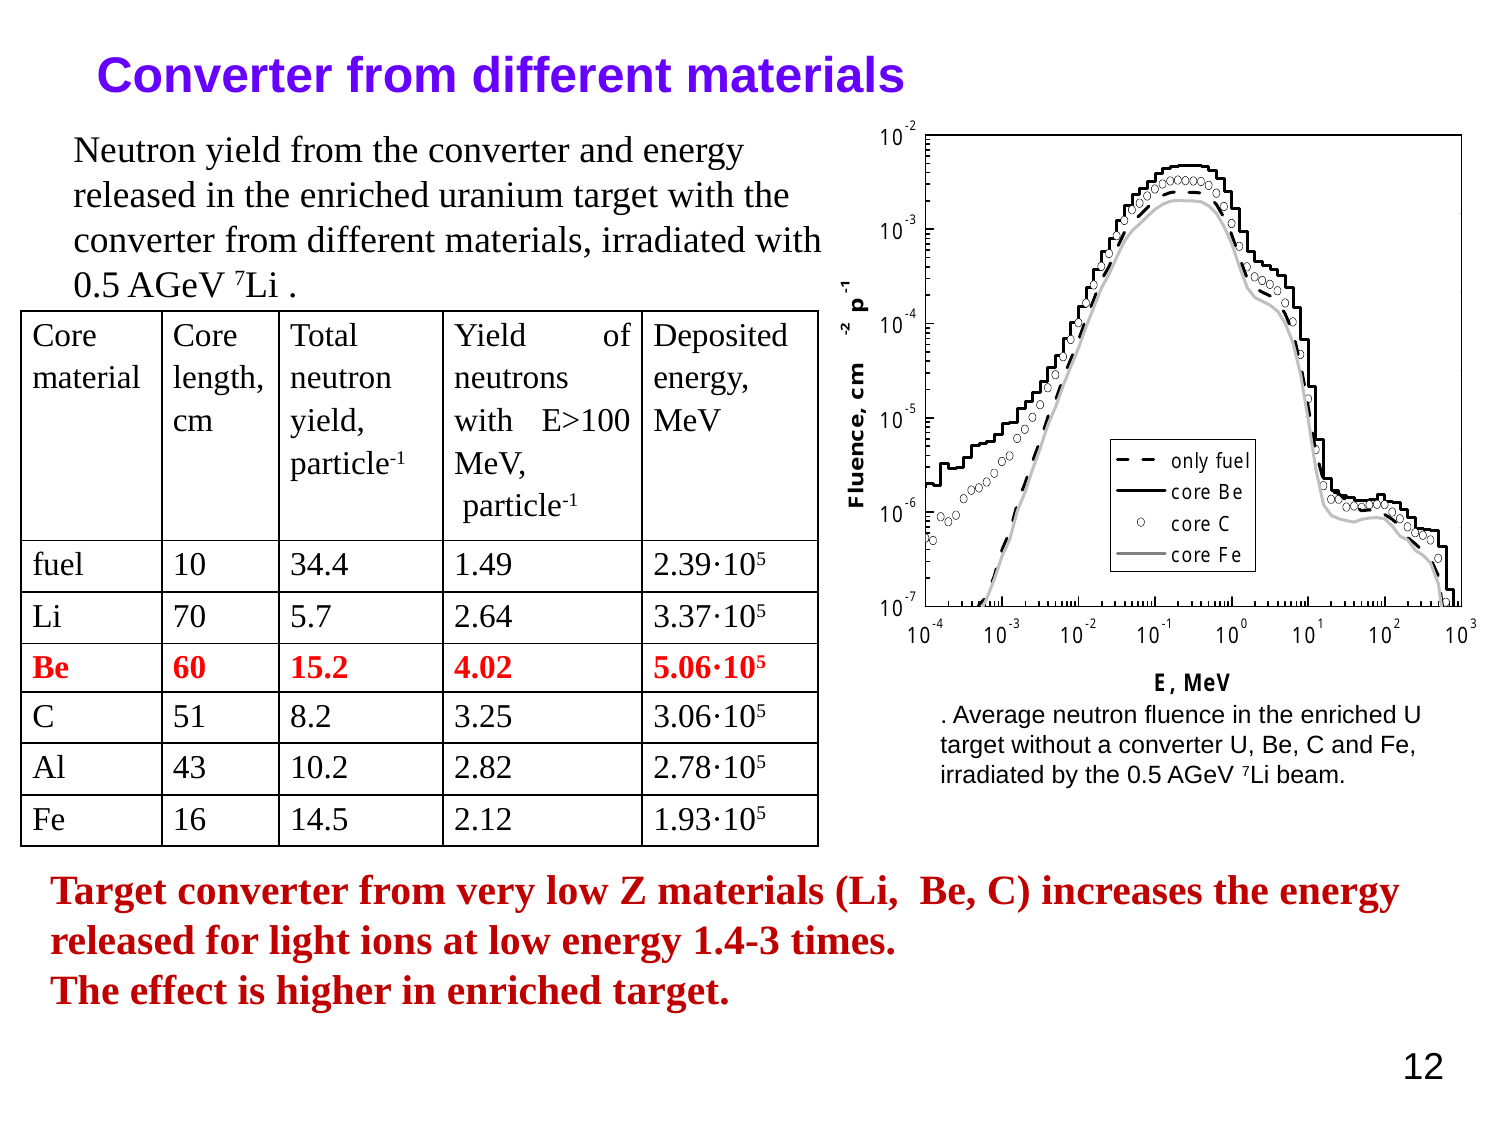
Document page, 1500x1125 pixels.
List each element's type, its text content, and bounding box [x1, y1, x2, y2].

table_cell 3.25 [444, 693, 641, 742]
table_cell 60 [163, 644, 278, 691]
table_cell 10 [163, 541, 278, 591]
table_cell 1.49 [444, 541, 641, 591]
table_cell 14.5 [280, 796, 442, 845]
table_cell 4.02 [444, 644, 641, 691]
table_header Yield of neutrons with E>100 MeV, particle-1 [444, 312, 641, 540]
table_cell 8.2 [280, 693, 442, 742]
table_header Core length, cm [163, 312, 278, 540]
table_cell 43 [163, 744, 278, 794]
table_cell Li [22, 593, 161, 643]
table_cell 2.78·105 [643, 744, 817, 794]
table_cell 5.7 [280, 593, 442, 643]
text_box Neutron yield from the converter and energy released in the enriched uranium target with the converter from different materials, irradiated with 0.5 AGeV 7Li . [58, 117, 779, 312]
table_cell 2.64 [444, 593, 641, 643]
table_cell 15.2 [280, 644, 442, 691]
table_cell Fe [22, 796, 161, 845]
table_cell 5.06·105 [643, 644, 779, 691]
table_cell C [22, 693, 161, 742]
table_cell Be [22, 644, 161, 691]
text_box . Average neutron fluence in the enriched U target without a converter U, Be, C and Fe, irradiated by the 0.5 AGeV 7Li beam. [925, 722, 1500, 796]
table_header Core material [22, 312, 161, 540]
table_cell 2.12 [444, 796, 641, 845]
text_box Converter from different materials [81, 35, 1164, 110]
table_cell 2.39·105 [643, 541, 779, 591]
table_cell fuel [22, 541, 161, 591]
table_cell 34.4 [280, 541, 442, 591]
table_cell 1.93·105 [643, 796, 817, 845]
table_cell 2.82 [444, 744, 641, 794]
table_cell 10.2 [280, 744, 442, 794]
table_header Total neutron yield, particle-1 [280, 312, 442, 540]
table_cell 16 [163, 796, 278, 845]
table_cell 3.37·105 [643, 593, 779, 643]
text_box 12 [1387, 1034, 1471, 1095]
table_cell 3.06·105 [643, 693, 817, 742]
text_box Target converter from very low Z materials (Li, Be, C) increases the energy released for light ions at low energy 1.4-3 times. The effect is higher in enriched target. [35, 855, 1500, 1021]
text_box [784, 58, 1500, 716]
table_cell Al [22, 744, 161, 794]
table_cell 51 [163, 693, 278, 742]
table_header Deposited energy, MeV [643, 312, 779, 540]
table_cell 70 [163, 593, 278, 643]
